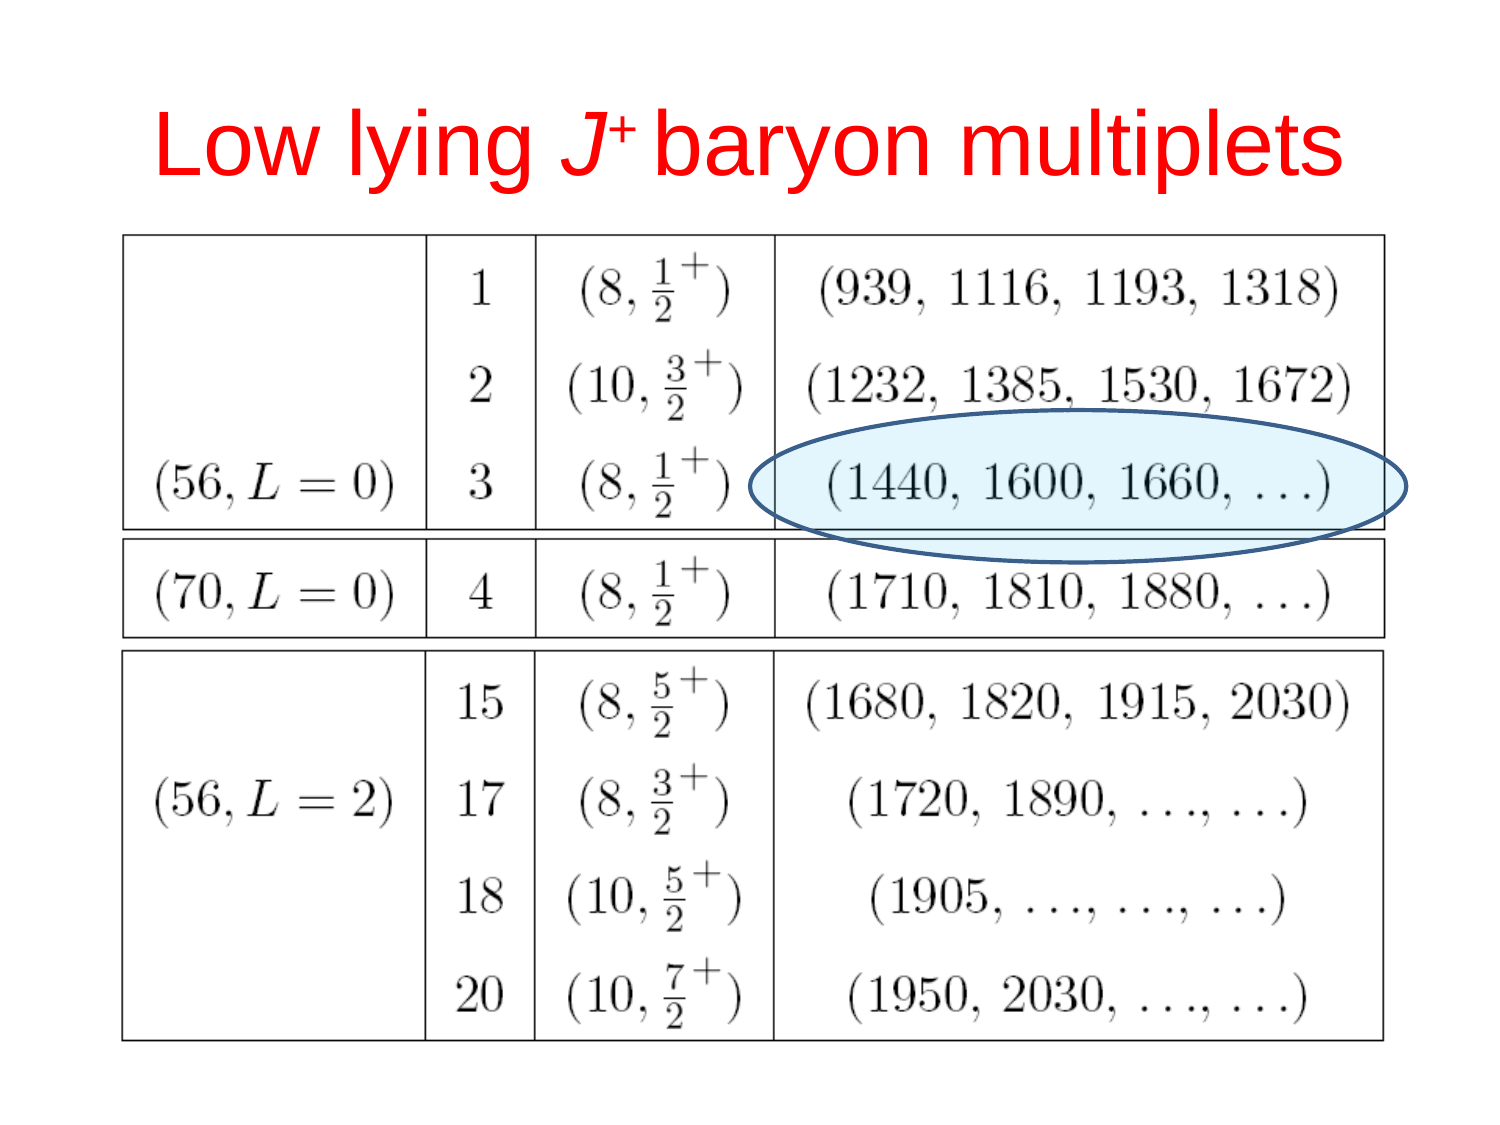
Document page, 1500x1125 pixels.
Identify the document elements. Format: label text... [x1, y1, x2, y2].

title Low lying J+ baryon multiplets [75, 45, 1425, 233]
picture [106, 222, 1395, 1051]
text_box [1399, 467, 1409, 506]
